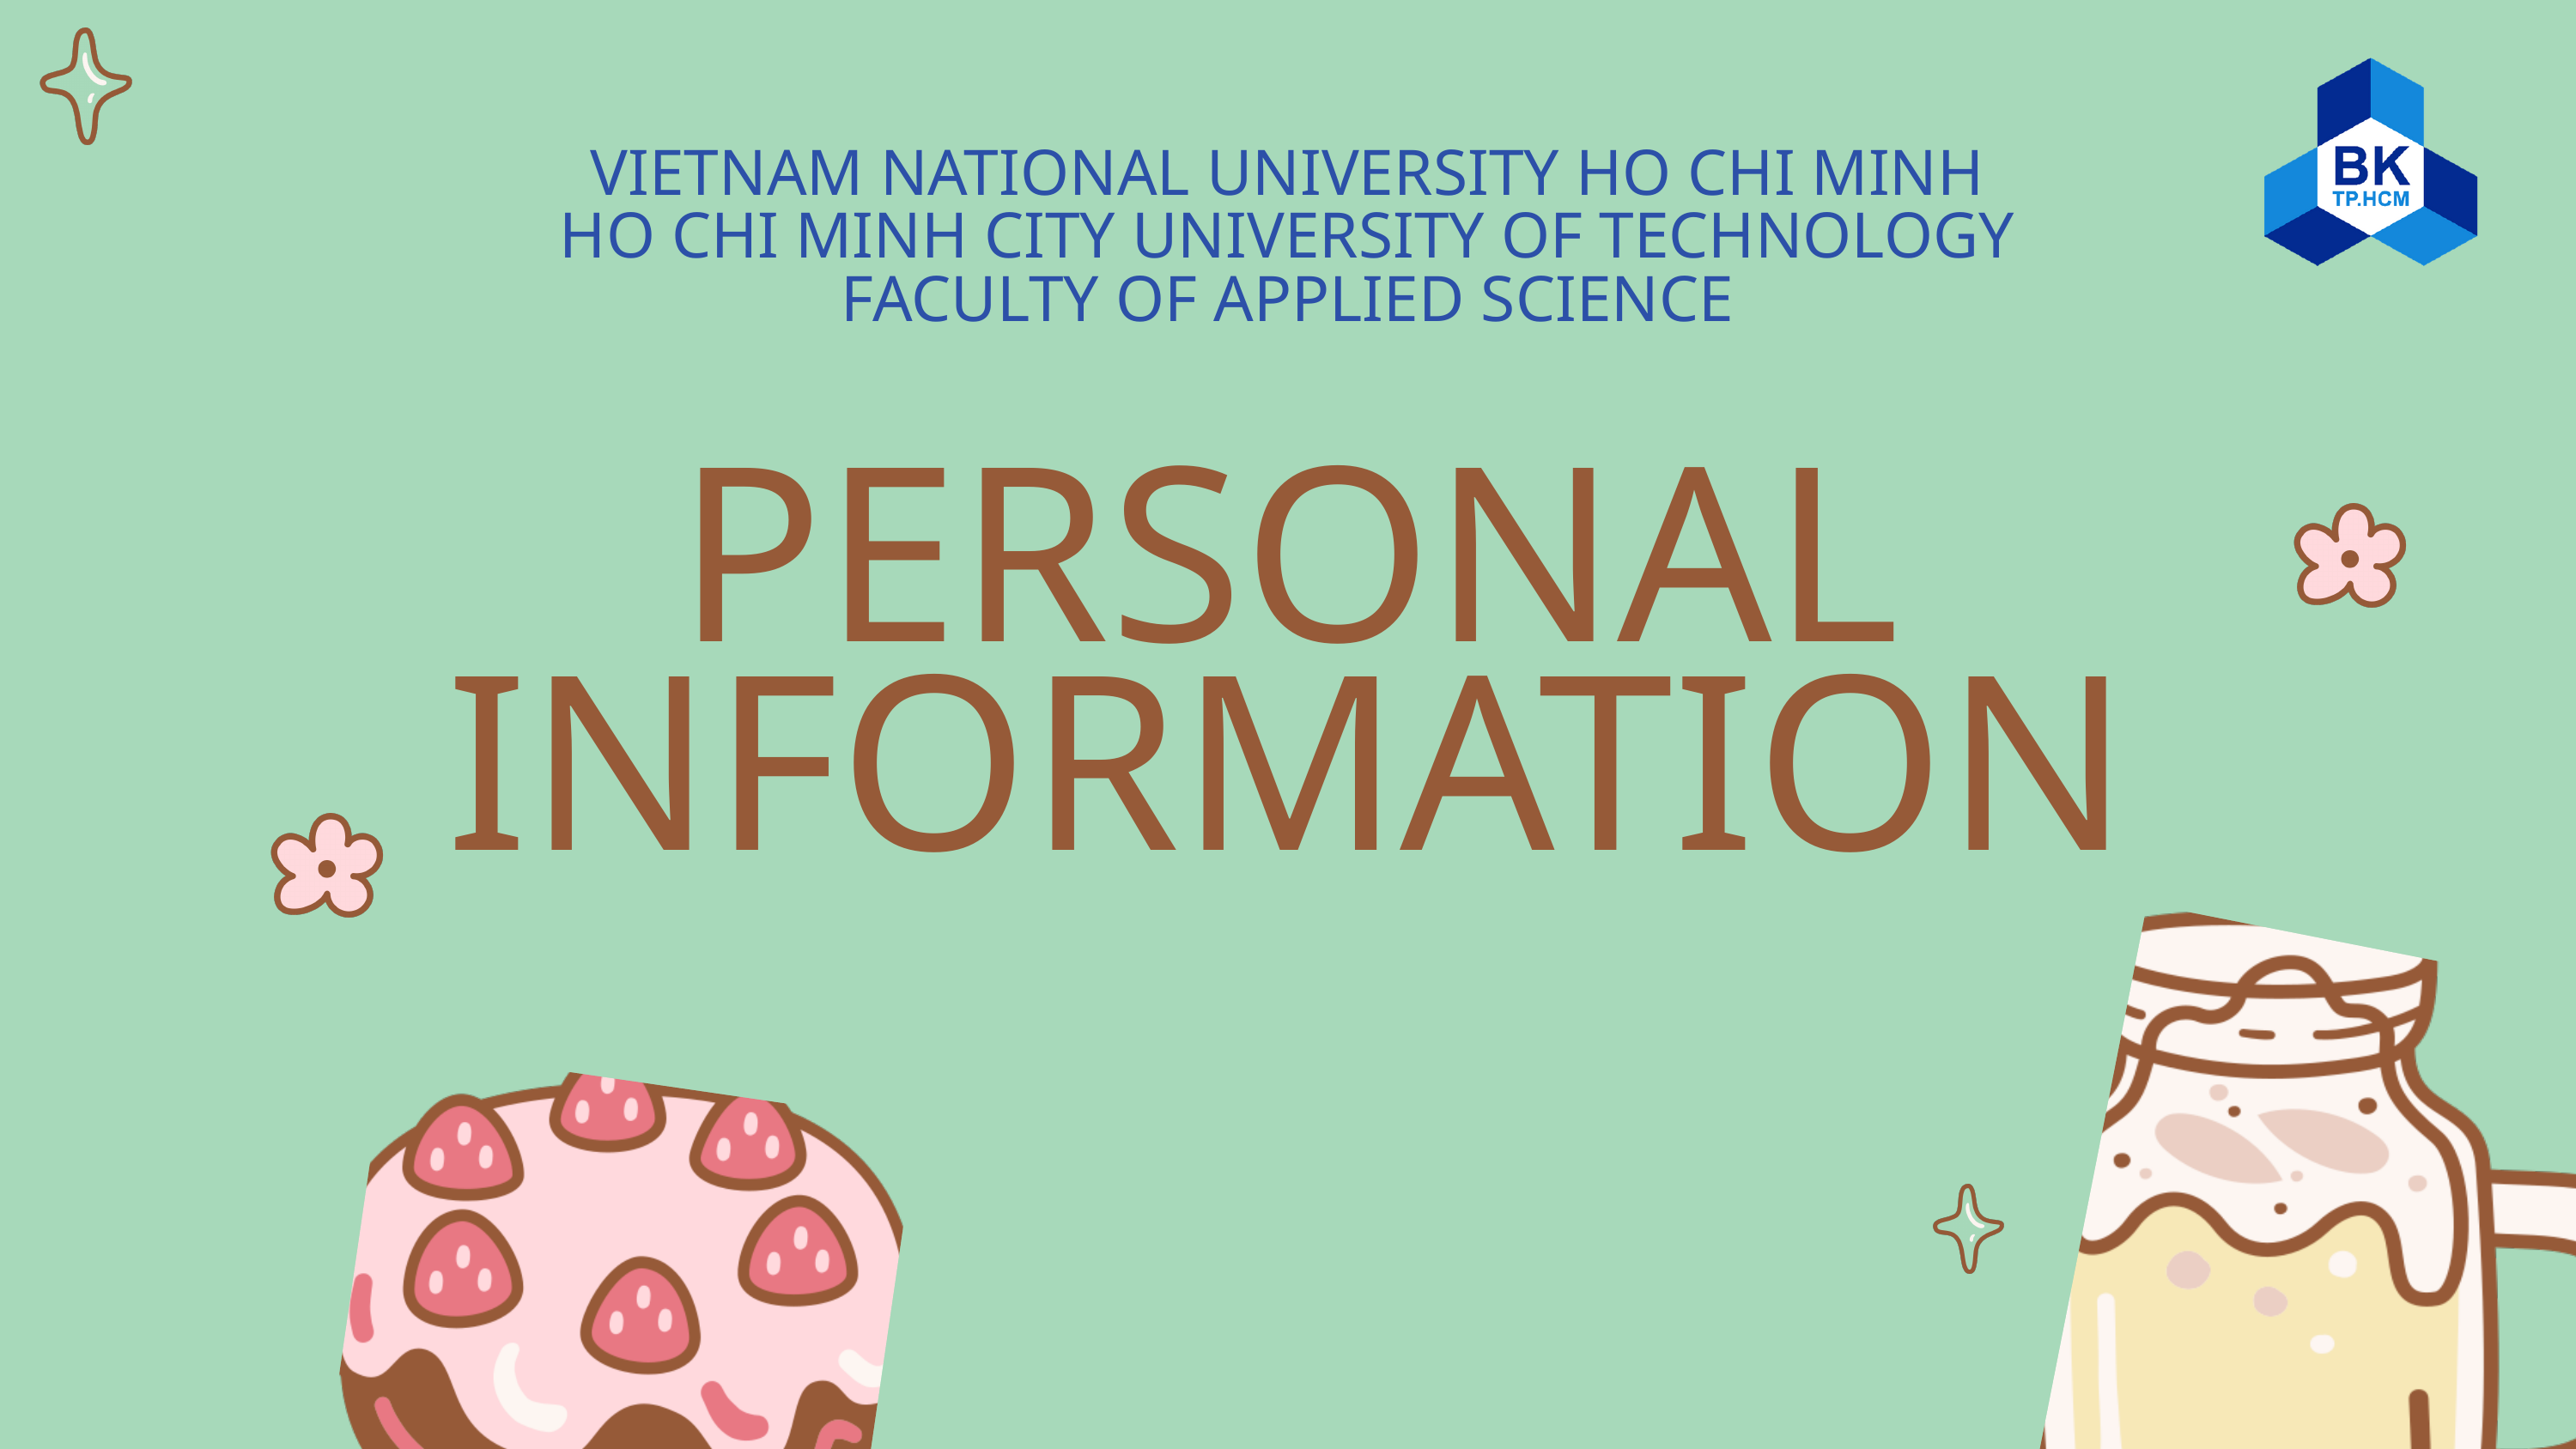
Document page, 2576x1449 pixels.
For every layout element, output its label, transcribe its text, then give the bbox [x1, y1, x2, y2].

text_box VIETNAM NATIONAL UNIVERSITY HO CHI MINH HO CHI MINH CITY UNIVERSITY OF TECHNOLOGY FACULTY OF APPLIED SCIENCE [267, 144, 2309, 334]
text_box [39, 27, 132, 145]
text_box [270, 813, 386, 919]
text_box [1932, 1184, 2004, 1274]
text_box [2039, 904, 2576, 1449]
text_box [445, 355, 2131, 1094]
text_box [2293, 503, 2409, 609]
text_box [328, 1046, 919, 1449]
text_box [2143, 21, 2576, 330]
